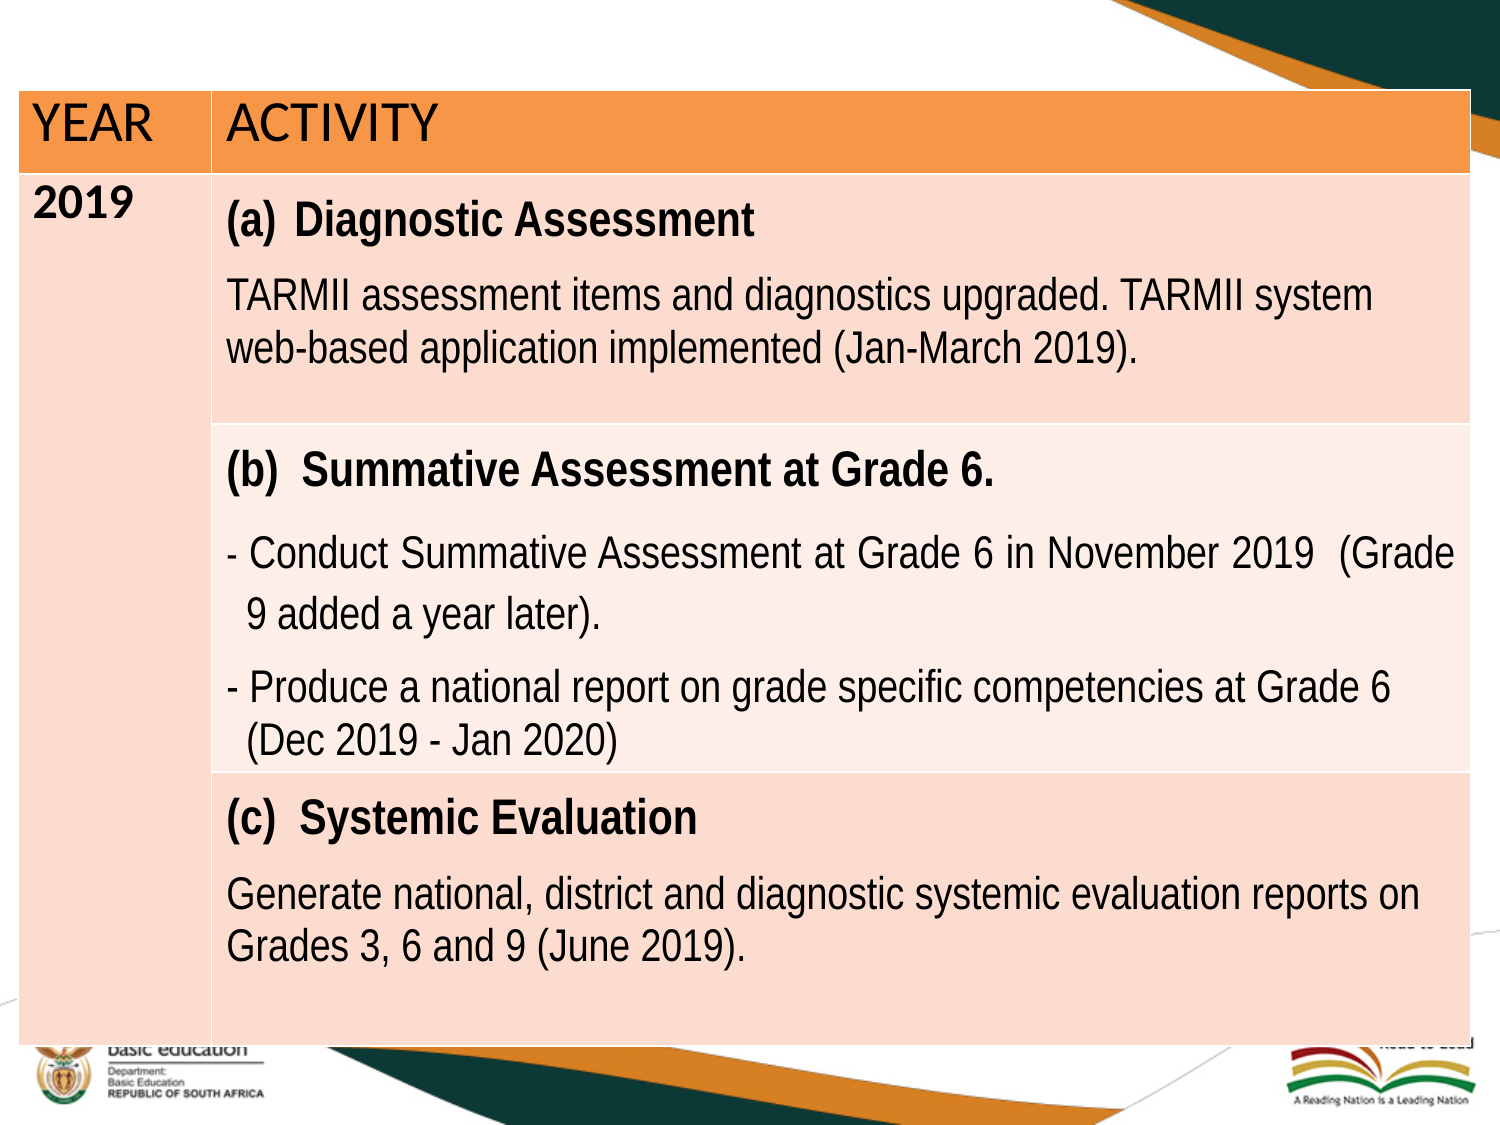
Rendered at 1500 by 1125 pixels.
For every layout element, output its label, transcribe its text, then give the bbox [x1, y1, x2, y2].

table_cell (b) Summative Assessment at Grade 6. - Conduct Summative Assessment at Grade 6 in November 2019 (Grade 9 added a year later). - Produce a national report on grade specific competencies at Grade 6 (Dec 2019 - Jan 2020) [212, 425, 1470, 771]
table_cell 2019 [19, 175, 211, 1045]
text_box 47 [1410, 1079, 1500, 1125]
table_cell Diagnostic Assessment TARMII assessment items and diagnostics upgraded. TARMII system web-based application implemented (Jan-March 2019). [212, 175, 1470, 423]
picture [0, 0, 1500, 1125]
table_header ACTIVITY [212, 91, 1470, 173]
table_cell (c) Systemic Evaluation Generate national, district and diagnostic systemic evaluation reports on Grades 3, 6 and 9 (June 2019). [212, 773, 1470, 1045]
table_header YEAR [19, 91, 211, 173]
